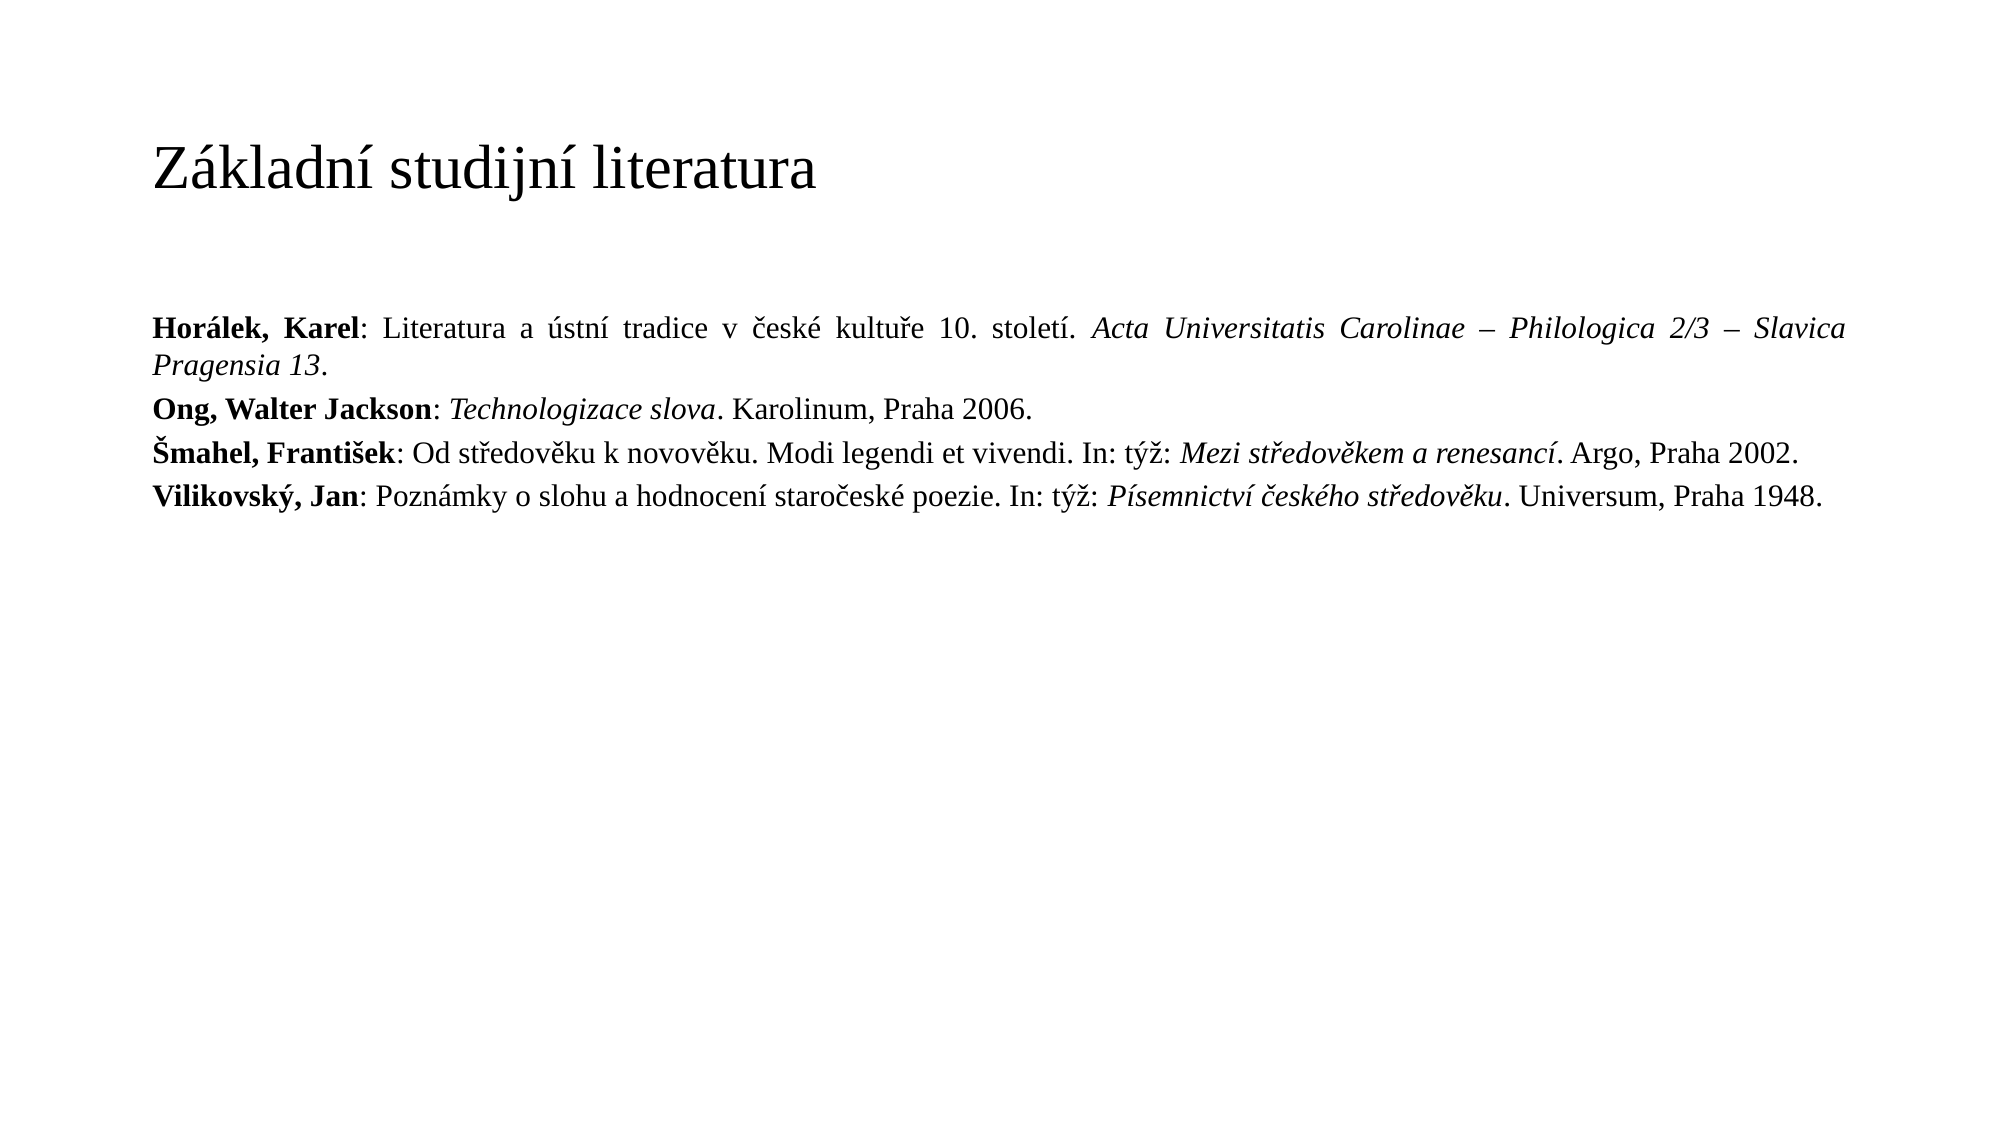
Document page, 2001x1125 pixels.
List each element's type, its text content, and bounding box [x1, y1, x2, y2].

title Základní studijní literatura [137, 59, 1863, 278]
list Horálek, Karel: Literatura a ústní tradice v české kultuře 10. století. Acta Universitatis Carolinae – Philologica 2/3 – Slavica Pragensia 13. Ong, Walter Jackson: Technologizace slova. Karolinum, Praha 2006. Šmahel, František: Od středověku k novověku. Modi legendi et vivendi. In: týž: Mezi středověkem a renesancí. Argo, Praha 2002. Vilikovský, Jan: Poznámky o slohu a hodnocení staročeské poezie. In: týž: Písemnictví českého středověku. Universum, Praha 1948. [137, 299, 1863, 1014]
